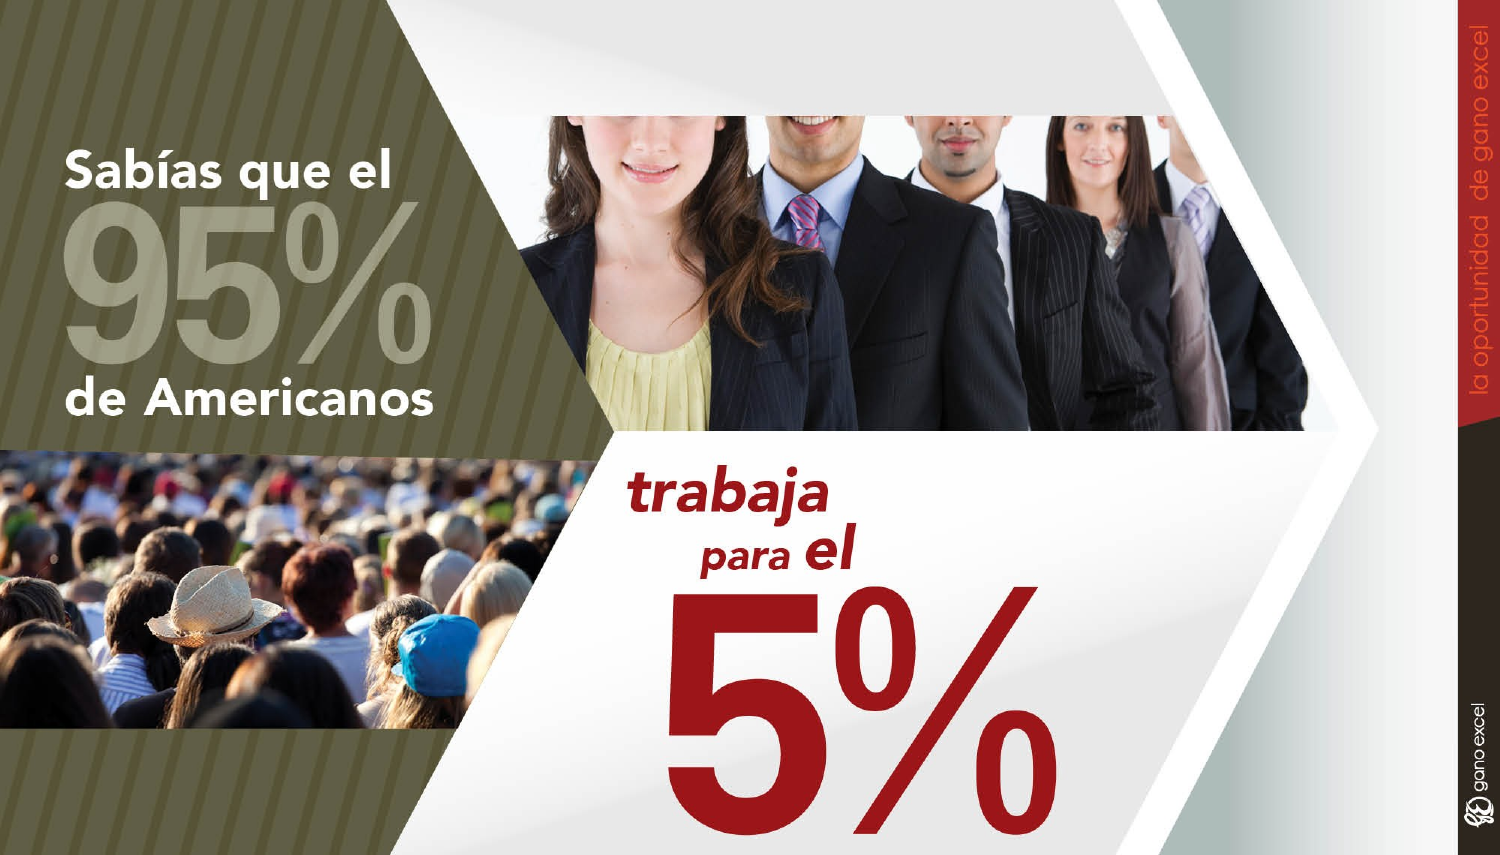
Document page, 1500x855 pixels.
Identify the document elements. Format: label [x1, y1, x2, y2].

text_box [0, 0, 1500, 855]
